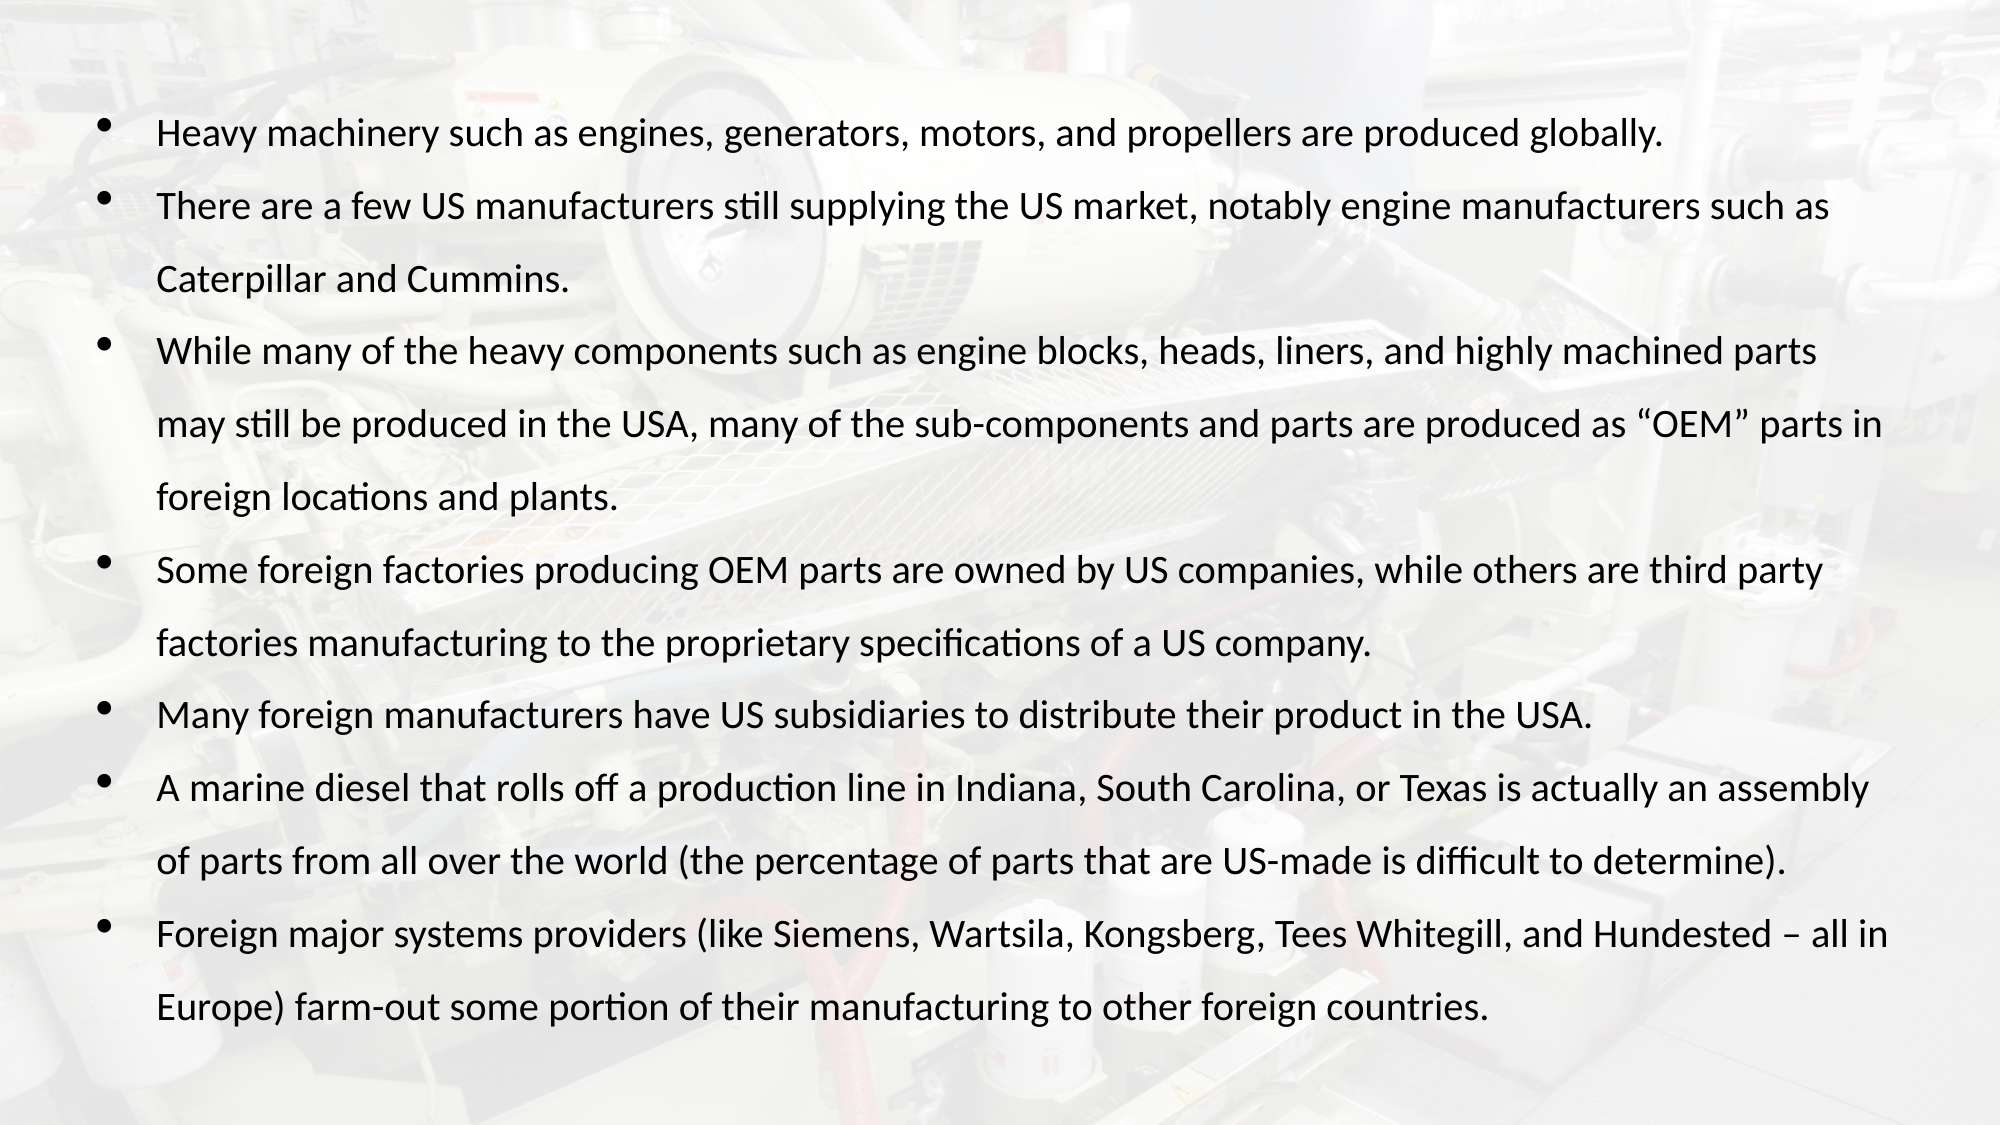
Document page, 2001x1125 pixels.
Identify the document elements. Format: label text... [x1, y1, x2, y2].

subtitle Heavy machinery such as engines, generators, motors, and propellers are produced globally. There are a few US manufacturers still supplying the US market, notably engine manufacturers such as Caterpillar and Cummins. While many of the heavy components such as engine blocks, heads, liners, and highly machined parts may still be produced in the USA, many of the sub-components and parts are produced as “OEM” parts in foreign locations and plants. Some foreign factories producing OEM parts are owned by US companies, while others are third party factories manufacturing to the proprietary specifications of a US company. Many foreign manufacturers have US subsidiaries to distribute their product in the USA. A marine diesel that rolls off a production line in Indiana, South Carolina, or Texas is actually an assembly of parts from all over the world (the percentage of parts that are US-made is difficult to determine). Foreign major systems providers (like Siemens, Wartsila, Kongsberg, Tees Whitegill, and Hundested – all in Europe) farm-out some portion of their manufacturing to other foreign countries. [82, 74, 1910, 1052]
